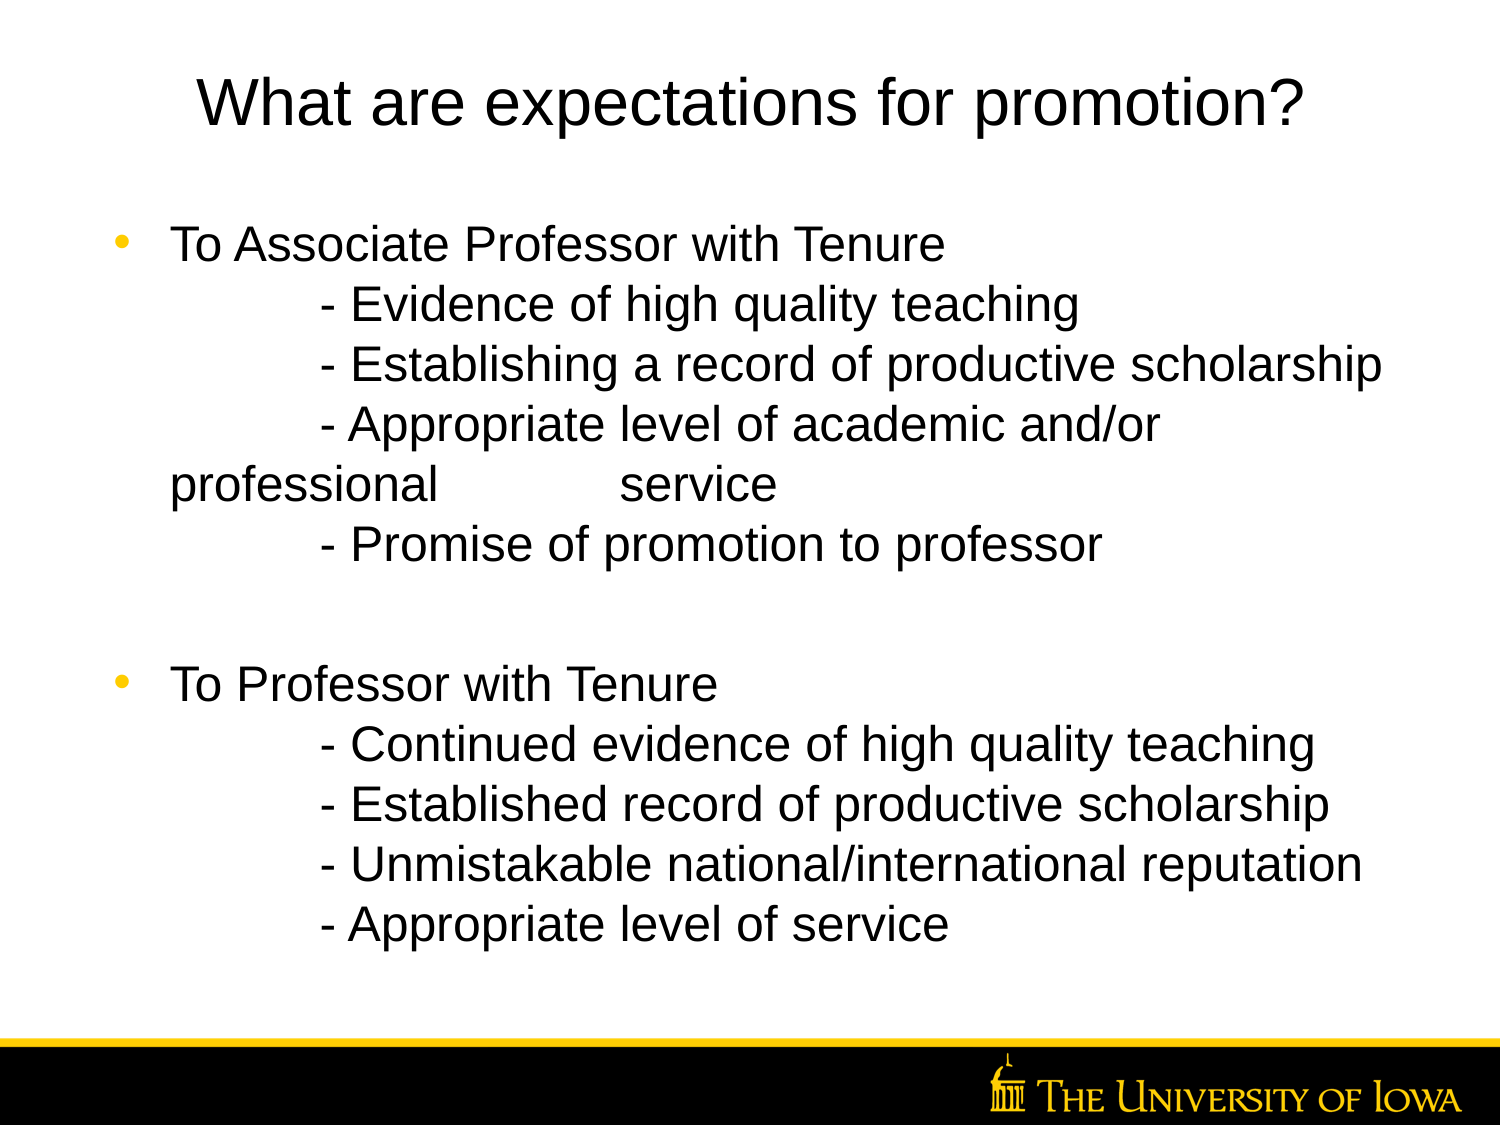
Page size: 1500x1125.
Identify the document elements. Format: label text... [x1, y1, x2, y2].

text_box What are expectations for promotion? [76, 39, 1427, 157]
text_box To Associate Professor with Tenure - Evidence of high quality teaching - Establishing a record of productive scholarship - Appropriate level of academic and/or professional service - Promise of promotion to professor To Professor with Tenure - Continued evidence of high quality teaching - Established record of productive scholarship - Unmistakable national/international reputation - Appropriate level of service [98, 204, 1449, 1074]
picture [0, 0, 1500, 1125]
